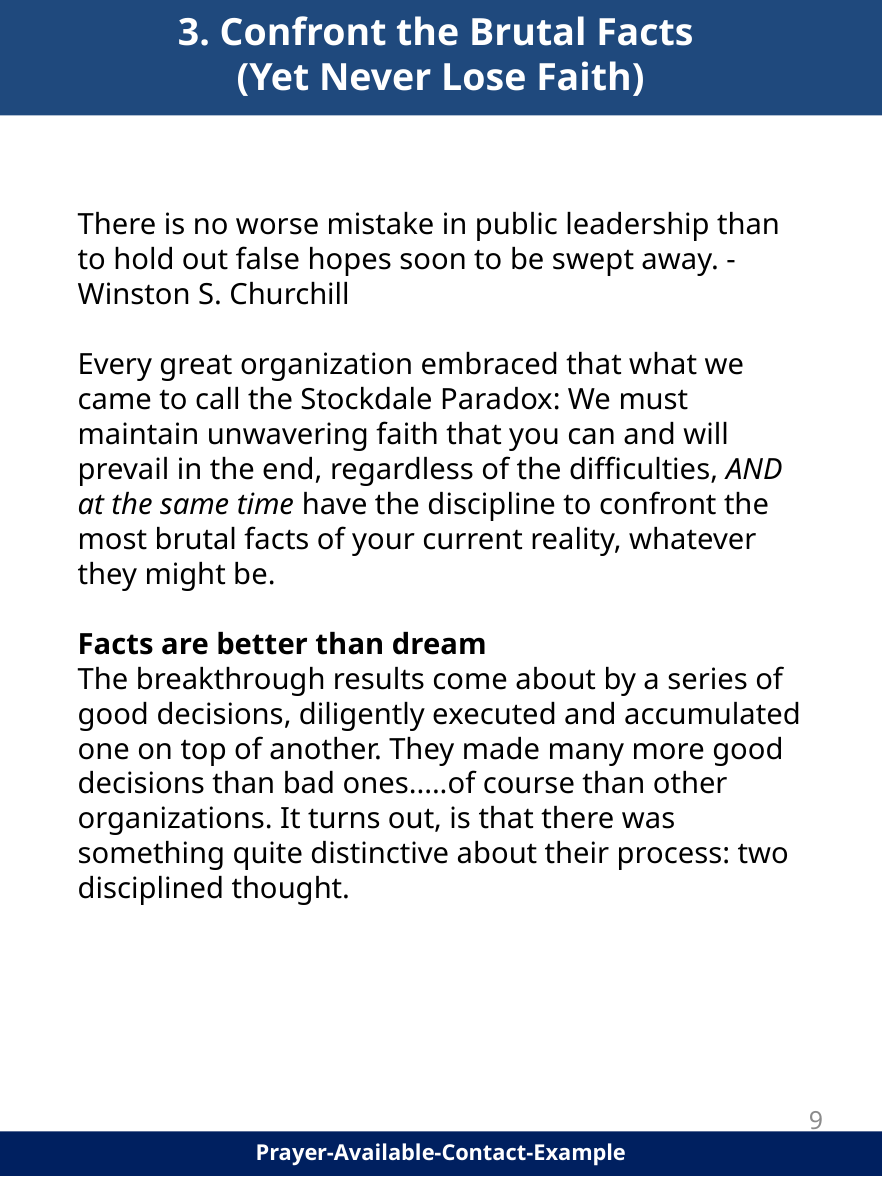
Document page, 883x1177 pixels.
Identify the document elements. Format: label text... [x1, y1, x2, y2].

text_box There is no worse mistake in public leadership than to hold out false hopes soon to be swept away. -Winston S. Churchill Every great organization embraced that what we came to call the Stockdale Paradox: We must maintain unwavering faith that you can and will prevail in the end, regardless of the difficulties, AND at the same time have the discipline to confront the most brutal facts of your current reality, whatever they might be. Facts are better than dream The breakthrough results come about by a series of good decisions, diligently executed and accumulated one on top of another. They made many more good decisions than bad ones.....of course than other organizations. It turns out, is that there was something quite distinctive about their process: two disciplined thought. [63, 198, 819, 948]
slide_number 9 [632, 1090, 838, 1131]
text_box Prayer-Available-Contact-Example [0, 1131, 882, 1176]
text_box 3. Confront the Brutal Facts (Yet Never Lose Faith) [0, 0, 882, 116]
